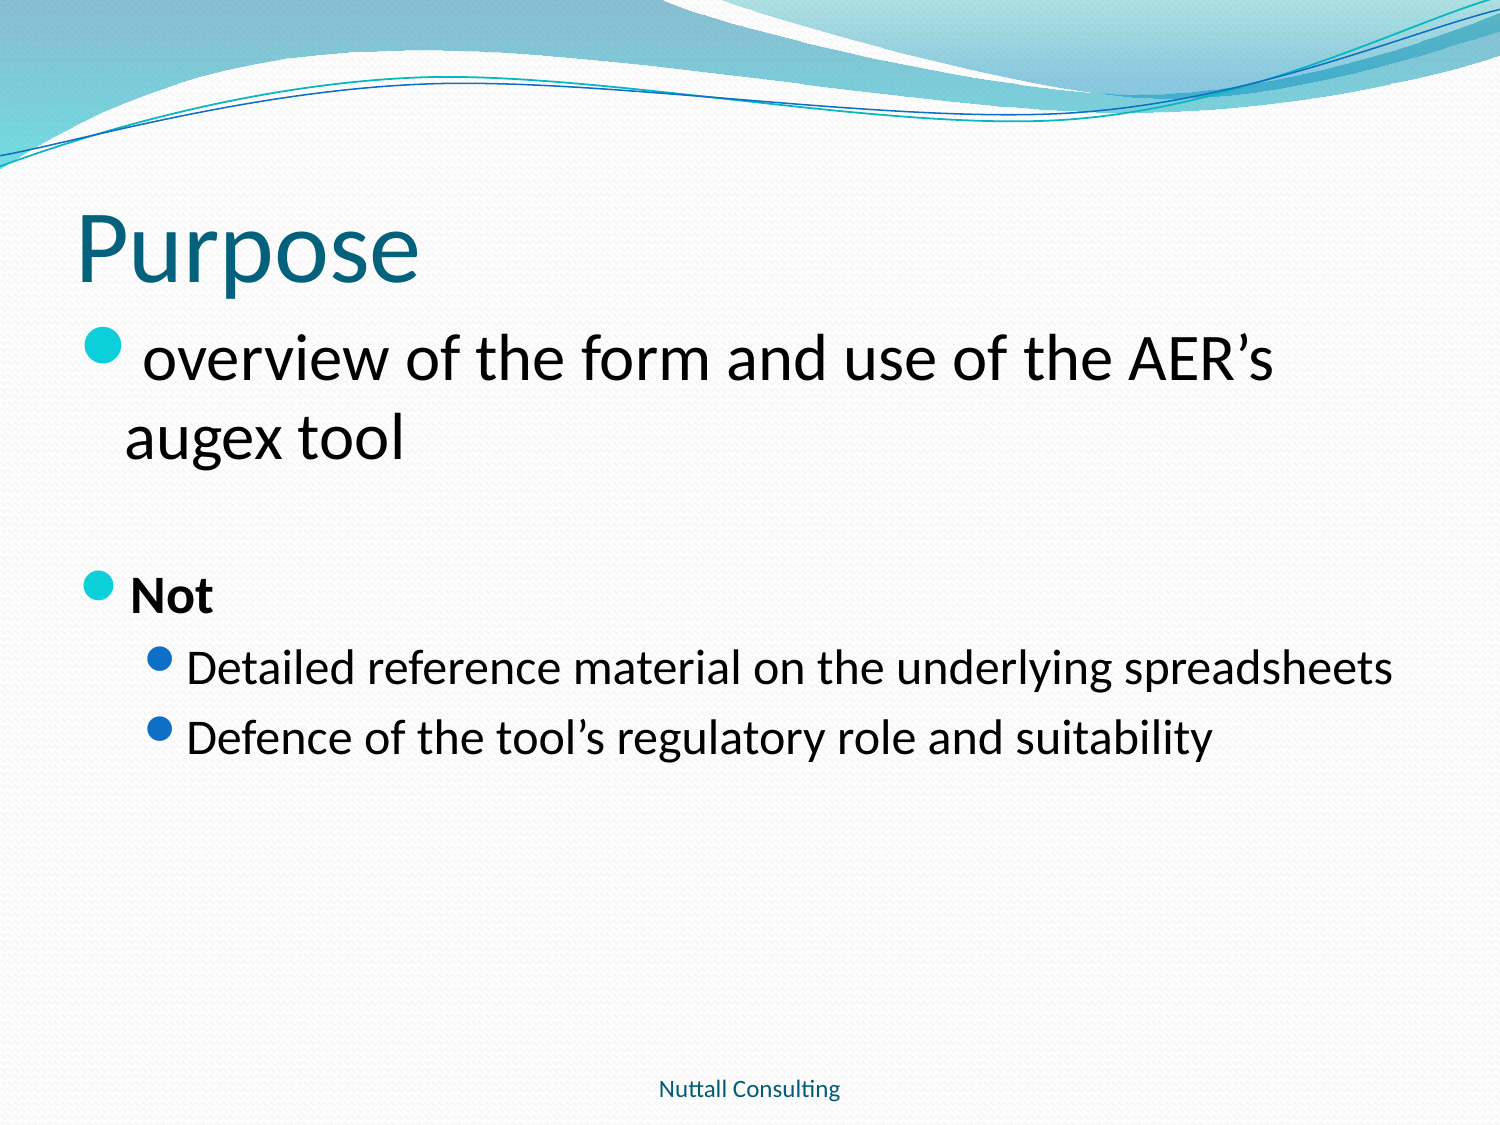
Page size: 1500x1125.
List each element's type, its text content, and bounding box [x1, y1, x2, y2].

list overview of the form and use of the AER’s augex tool Not Detailed reference material on the underlying spreadsheets Defence of the tool’s regulatory role and suitability [64, 305, 1440, 1062]
title Purpose [74, 115, 1426, 304]
footer Nuttall Consulting [474, 1042, 1025, 1103]
